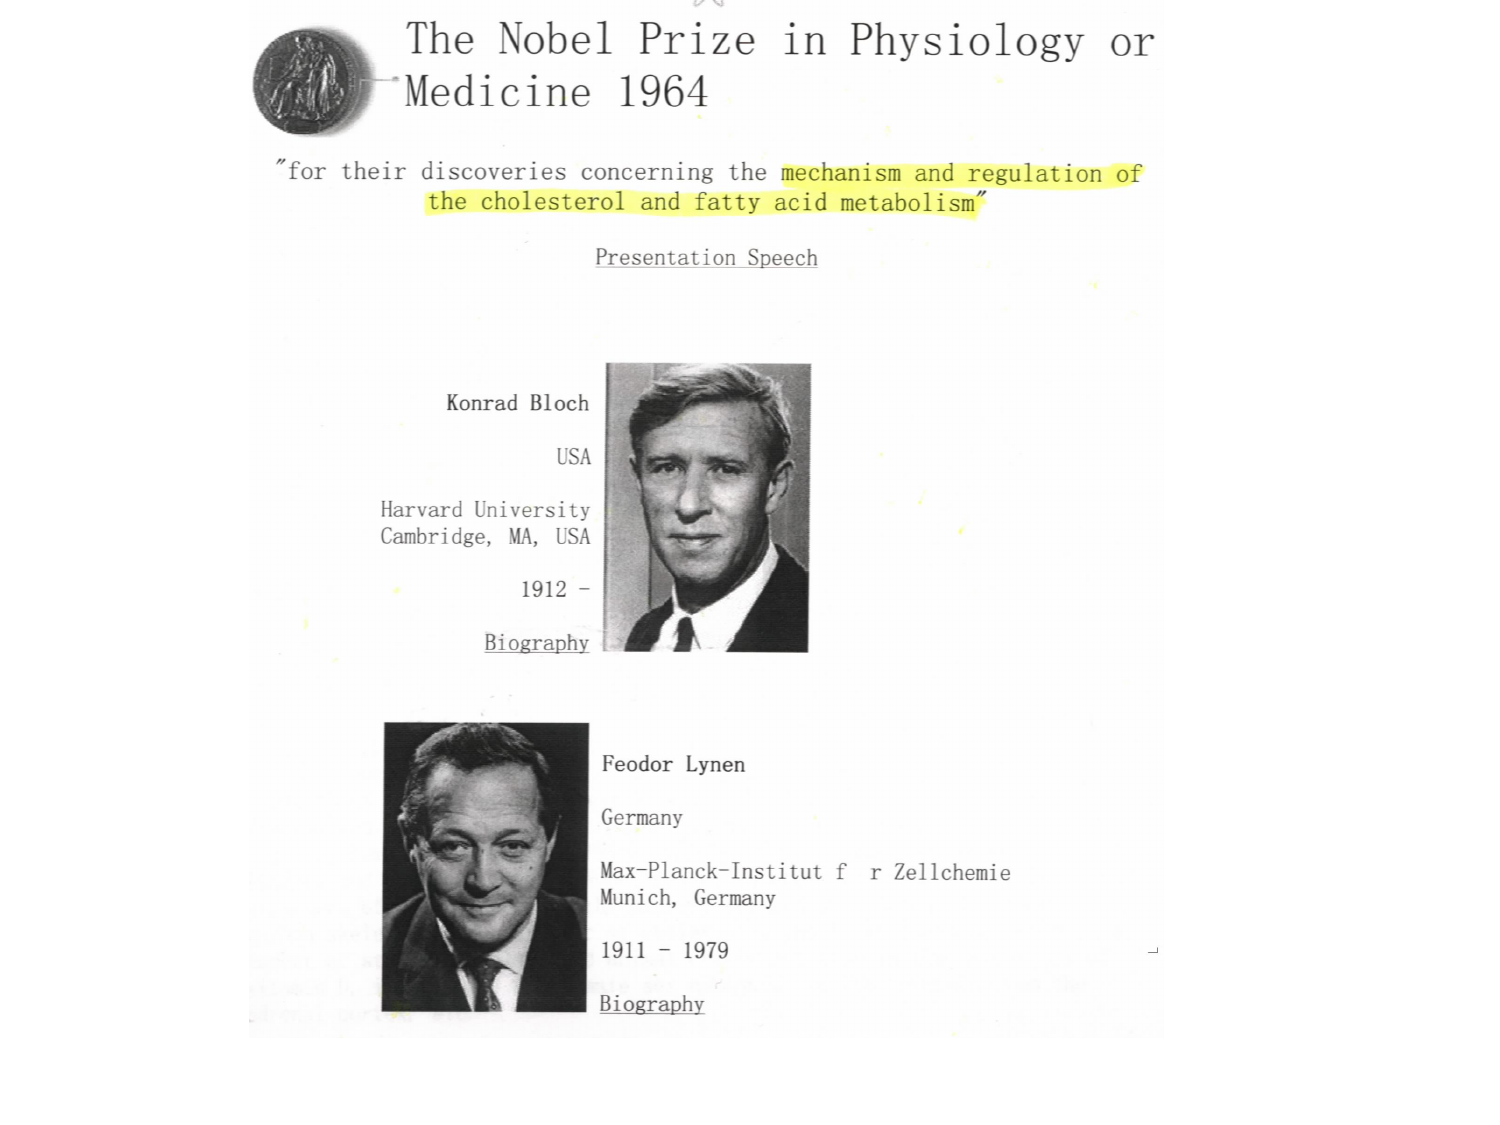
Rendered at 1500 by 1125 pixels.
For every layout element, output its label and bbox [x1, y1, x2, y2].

picture [249, 0, 1165, 1038]
